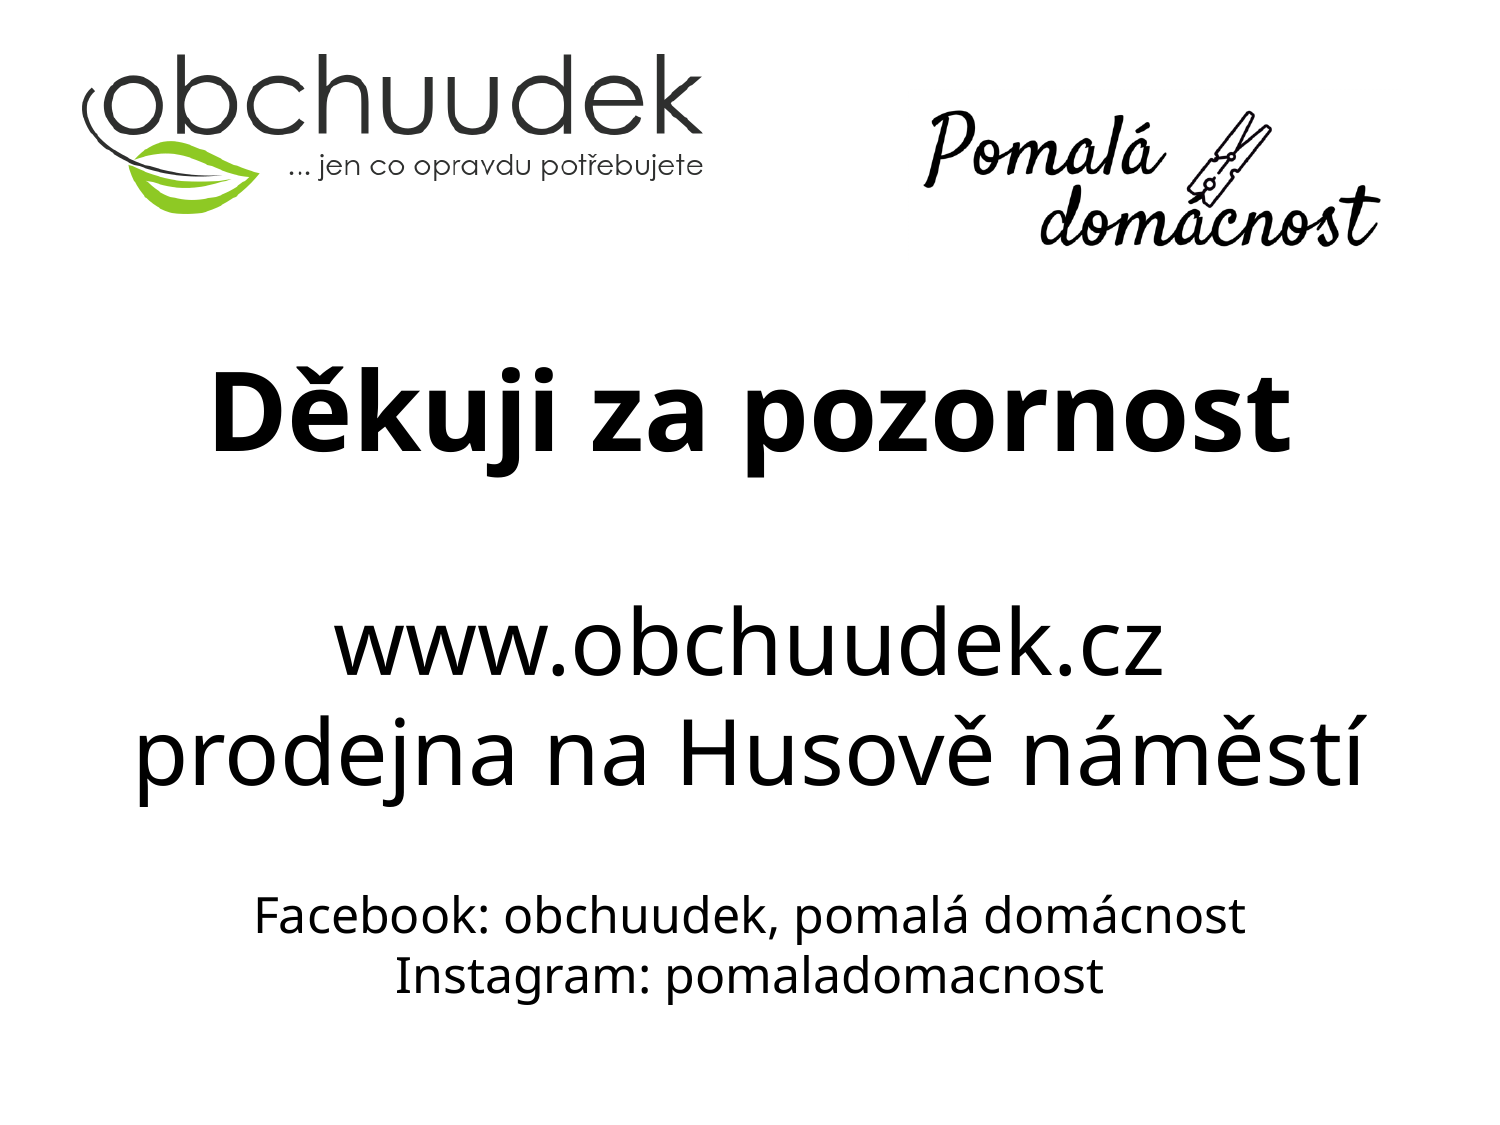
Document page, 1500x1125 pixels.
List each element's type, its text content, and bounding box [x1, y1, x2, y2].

picture [908, 89, 1401, 262]
picture [82, 54, 703, 215]
title Děkuji za pozornost www.obchuudek.cz prodejna na Husově náměstí Facebook: obchuudek, pomalá domácnost Instagram: pomaladomacnost [112, 274, 1388, 1071]
